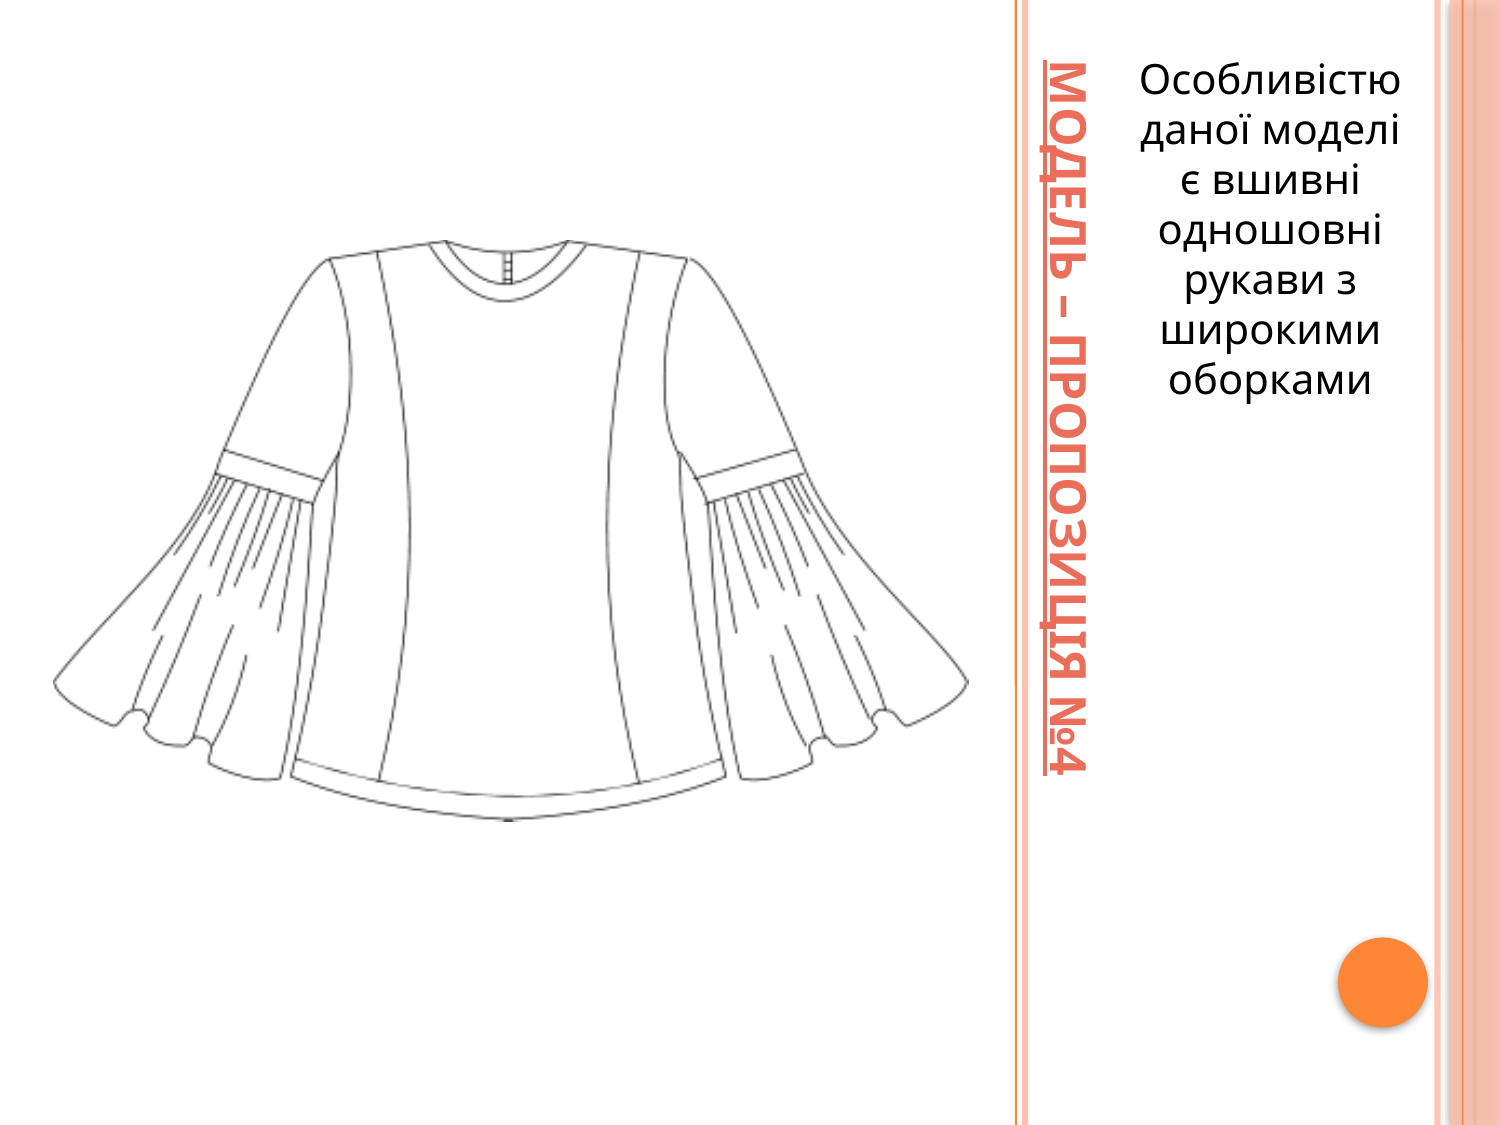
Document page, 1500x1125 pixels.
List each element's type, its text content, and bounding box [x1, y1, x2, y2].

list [52, 239, 970, 822]
title Модель – пропозиція №4 [1033, 45, 1109, 1080]
list Особливістю даної моделі є вшивні одношовні рукави з широкими оборками [1117, 45, 1424, 858]
